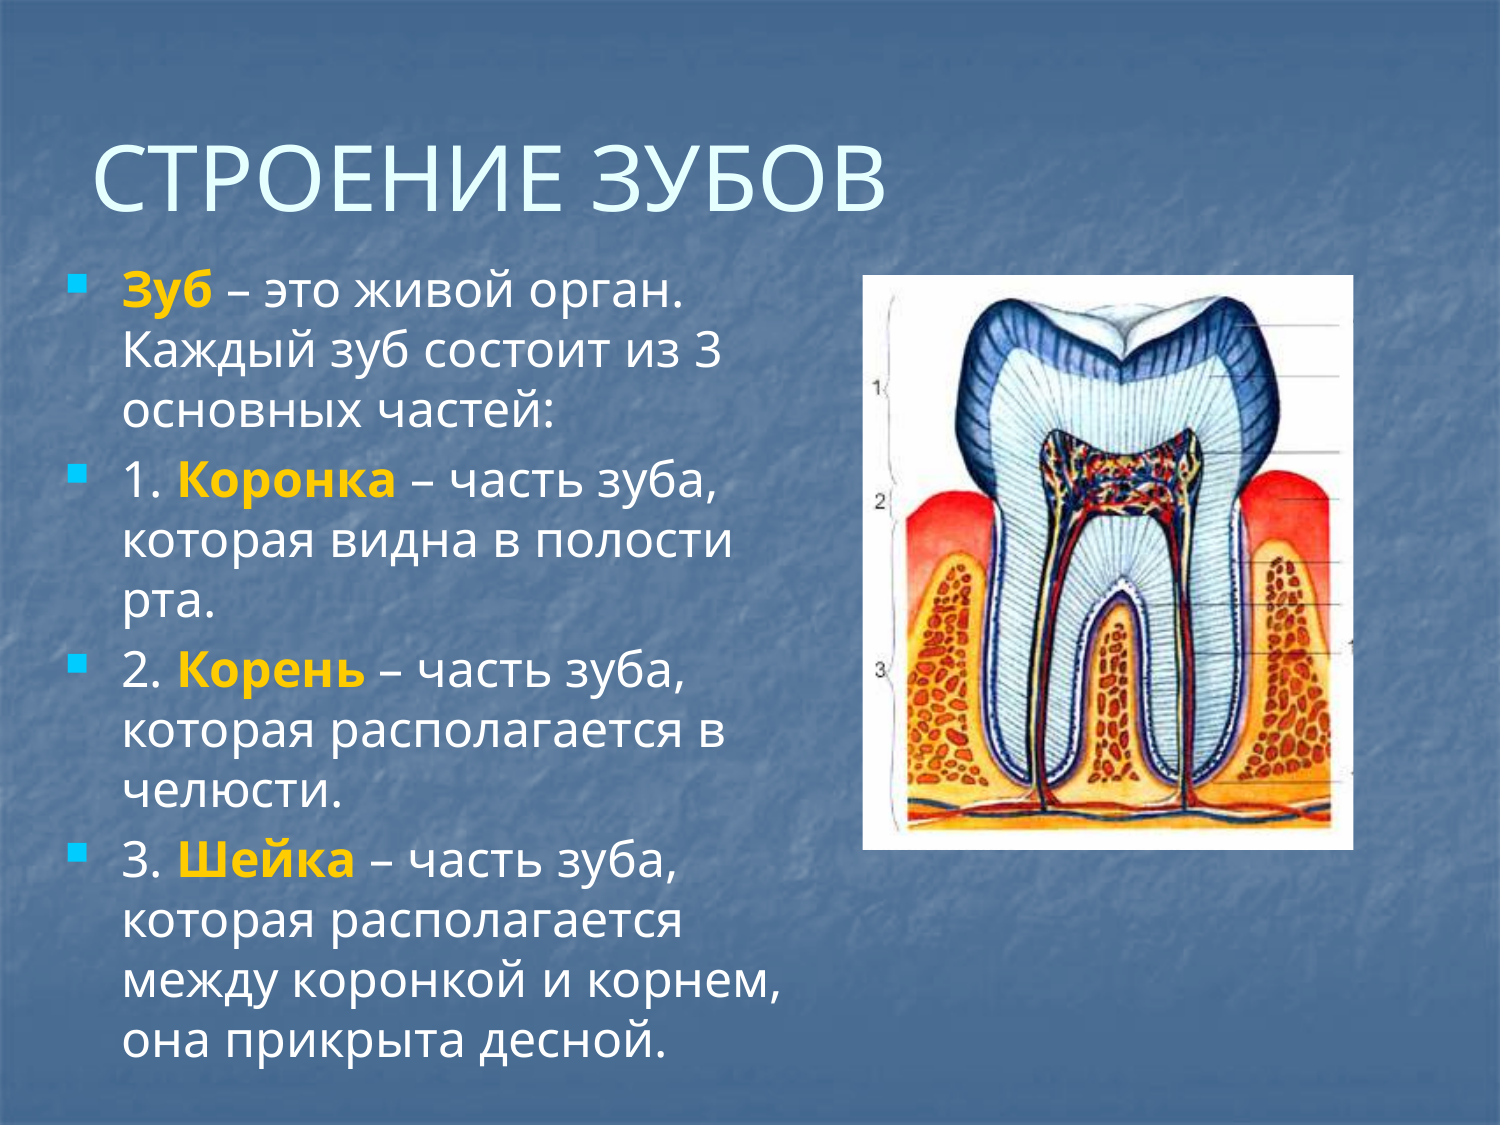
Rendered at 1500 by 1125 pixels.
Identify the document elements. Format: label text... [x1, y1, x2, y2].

picture [862, 274, 1354, 851]
list Зуб – это живой орган. Каждый зуб состоит из 3 основных частей: 1. Коронка – часть зуба, которая видна в полости рта. 2. Корень – часть зуба, которая располагается в челюсти. 3. Шейка – часть зуба, которая располагается между коронкой и корнем, она прикрыта десной. [49, 249, 826, 963]
title СТРОЕНИЕ ЗУБОВ [74, 62, 1426, 288]
